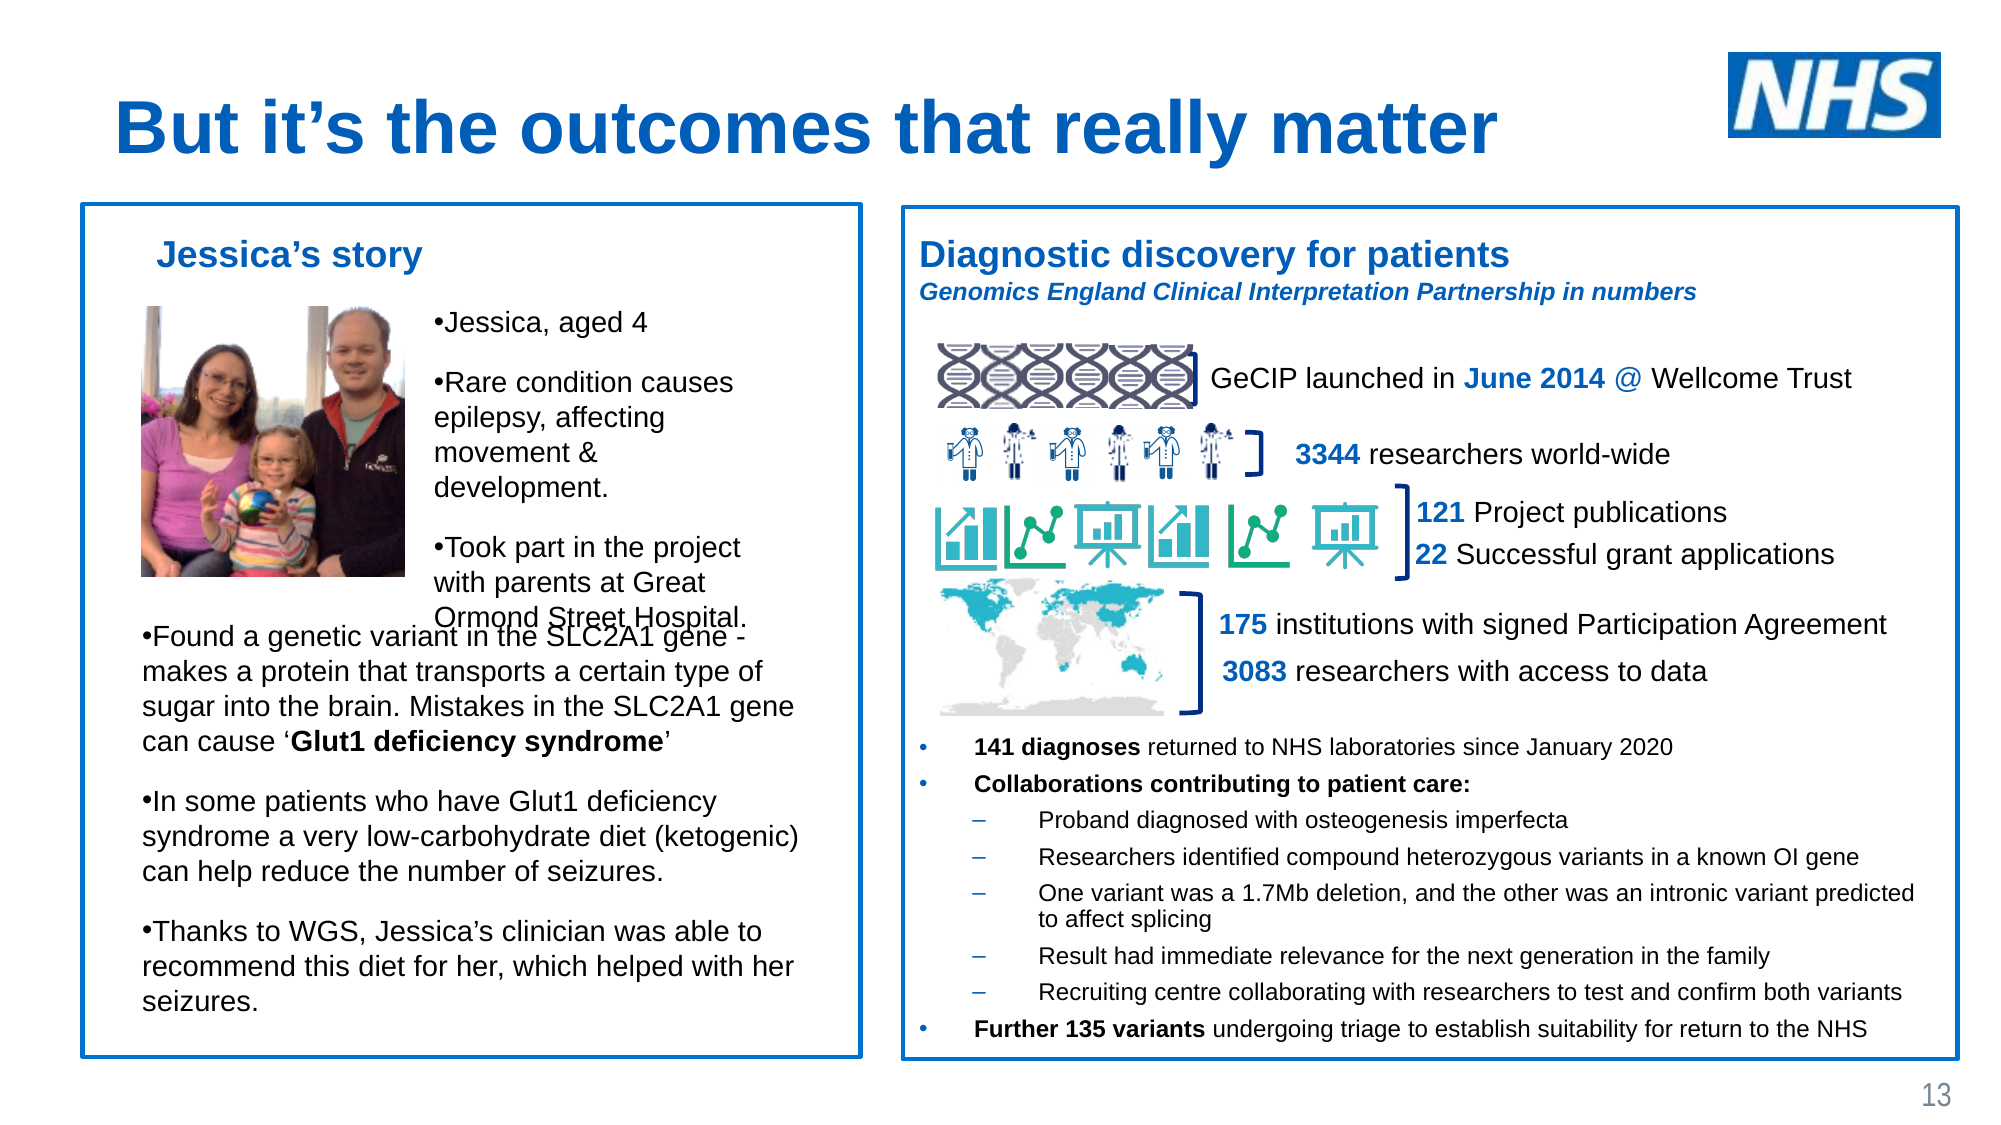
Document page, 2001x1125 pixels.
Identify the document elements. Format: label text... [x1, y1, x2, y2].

picture [1728, 52, 1941, 138]
text_box Jessica’s story [141, 223, 718, 283]
text_box [1179, 592, 1202, 714]
text_box 3083 researchers with access to data [1207, 644, 1875, 695]
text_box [127, 296, 837, 1125]
text_box 22 Successful grant applications [1409, 528, 1976, 578]
text_box 141 diagnoses returned to NHS laboratories since January 2020 Collaborations contributing to patient care: Proband diagnosed with osteogenesis imperfecta Researchers identified compound heterozygous variants in a known OI gene One variant was a 1.7Mb deletion, and the other was an intronic variant predicted to affect splicing Result had immediate relevance for the next generation in the family Recruiting centre collaborating with researchers to test and confirm both variants Further 135 variants undergoing triage to establish suitability for return to the NHS [904, 727, 1932, 1057]
text_box 121 Project publications [1409, 490, 1745, 528]
text_box Diagnostic discovery for patients Genomics England Clinical Interpretation Partnership in numbers [904, 223, 1932, 313]
picture [940, 576, 1164, 717]
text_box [936, 342, 1879, 410]
text_box [901, 205, 1960, 1061]
text_box [80, 202, 863, 1059]
slide_number 13 [1906, 1066, 1989, 1115]
picture [1133, 423, 1243, 480]
title But it’s the outcomes that really matter [99, 68, 1709, 178]
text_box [923, 491, 1388, 582]
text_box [1243, 423, 1810, 482]
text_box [936, 423, 1132, 482]
text_box 175 institutions with signed Participation Agreement [1204, 598, 1939, 648]
text_box [1394, 490, 1409, 580]
